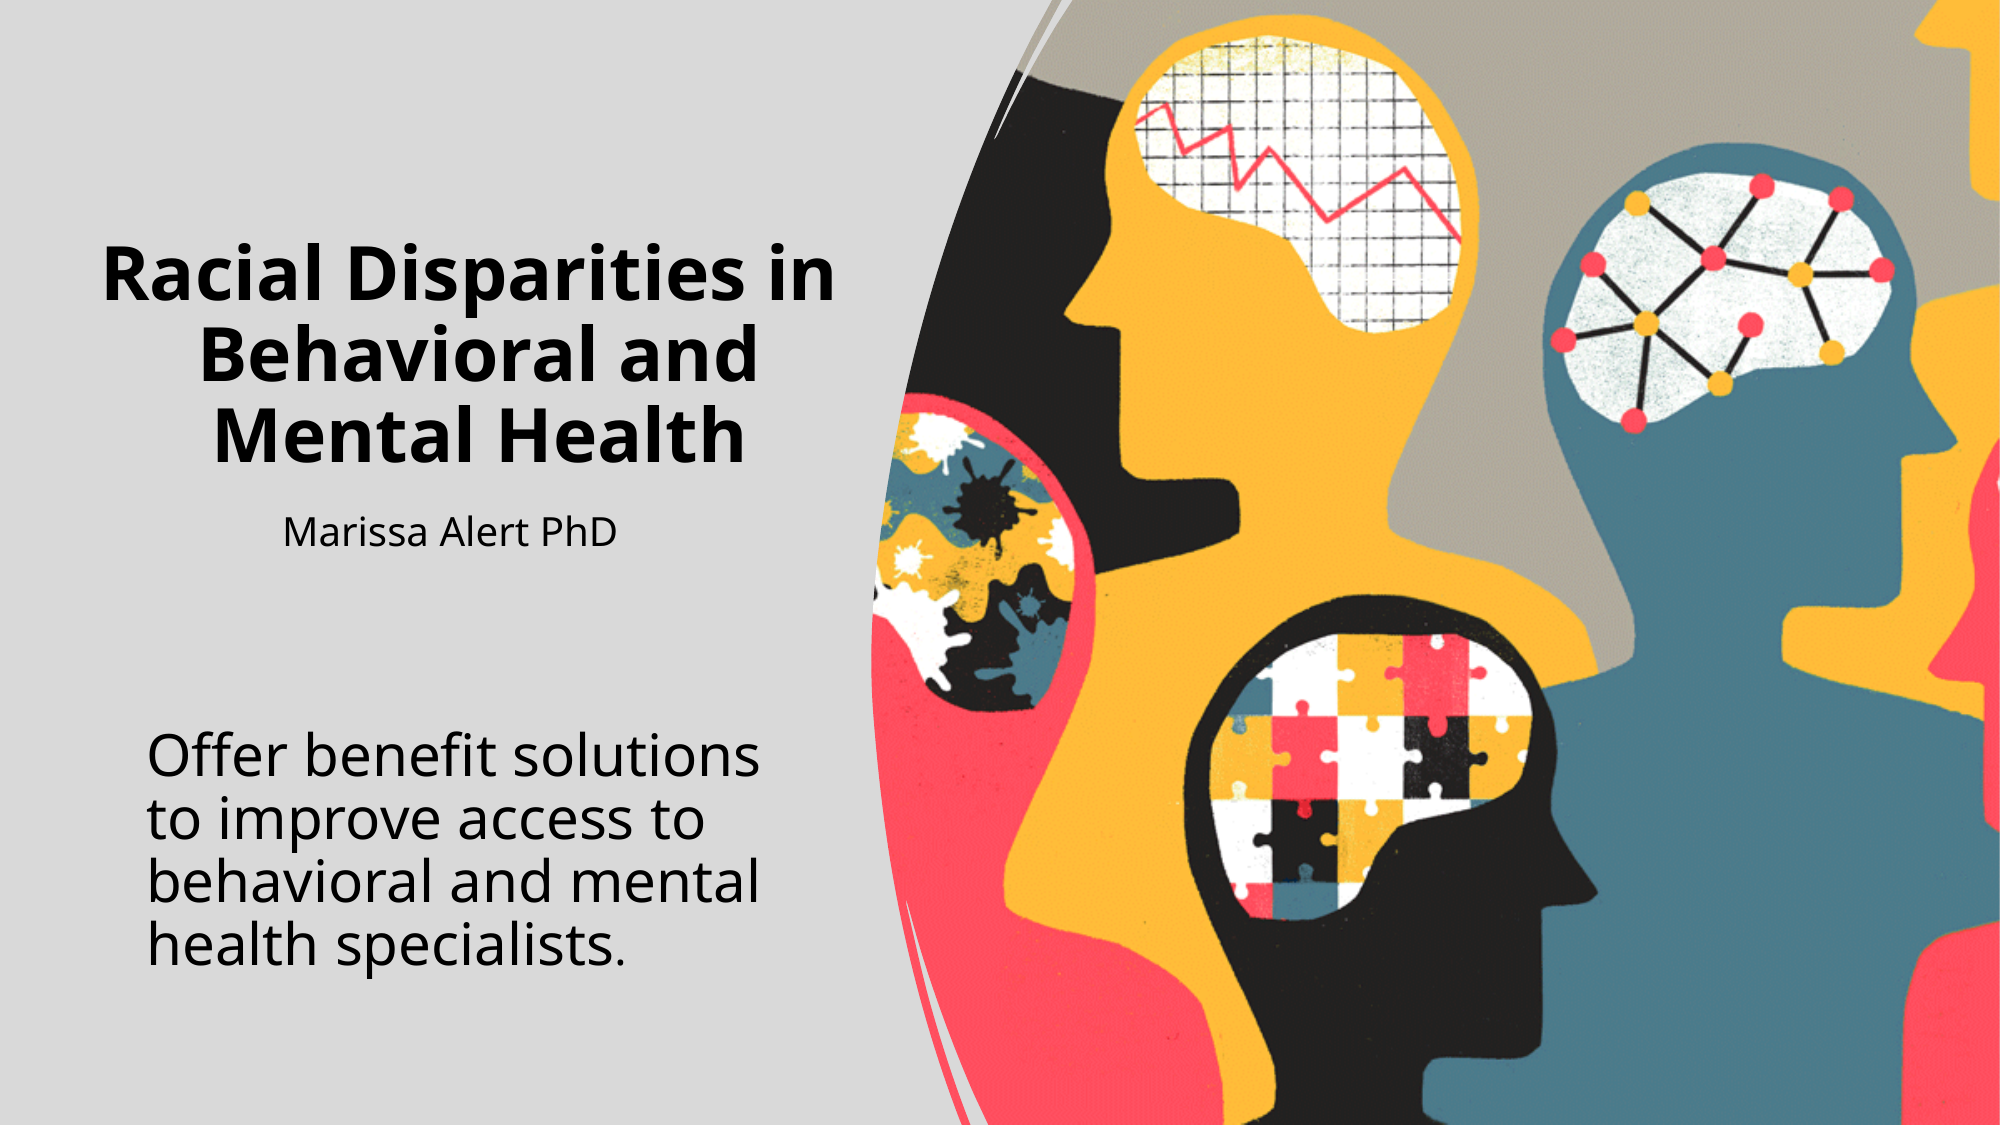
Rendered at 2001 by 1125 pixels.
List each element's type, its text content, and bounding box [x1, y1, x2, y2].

title Racial Disparities in Behavioral and Mental Health [0, 165, 871, 487]
picture [871, 0, 2000, 1125]
text_box Offer benefit solutions to improve access to behavioral and mental health specialists. [131, 651, 828, 1027]
text_box Marissa Alert PhD [267, 504, 692, 593]
